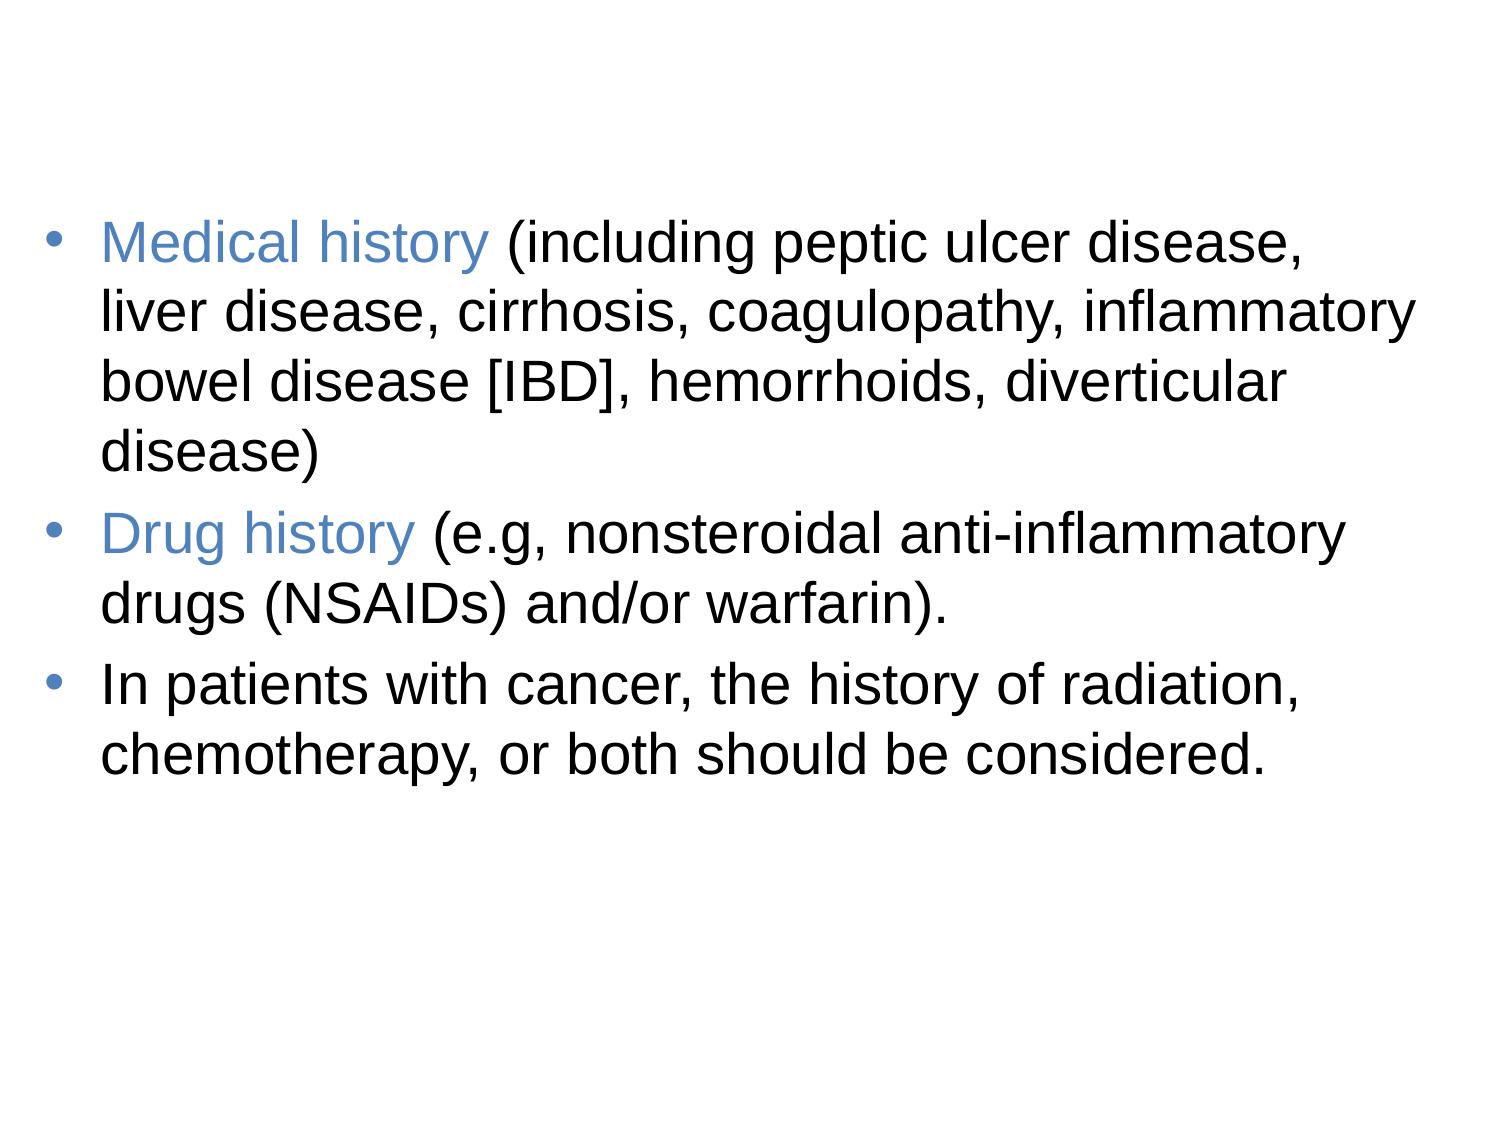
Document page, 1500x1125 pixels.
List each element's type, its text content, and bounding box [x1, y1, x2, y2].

list Medical history (including peptic ulcer disease, liver disease, cirrhosis, coagulopathy, inflammatory bowel disease [IBD], hemorrhoids, diverticular disease) Drug history (e.g, nonsteroidal anti-inflammatory drugs (NSAIDs) and/or warfarin). In patients with cancer, the history of radiation, chemotherapy, or both should be considered. [29, 196, 1439, 1125]
